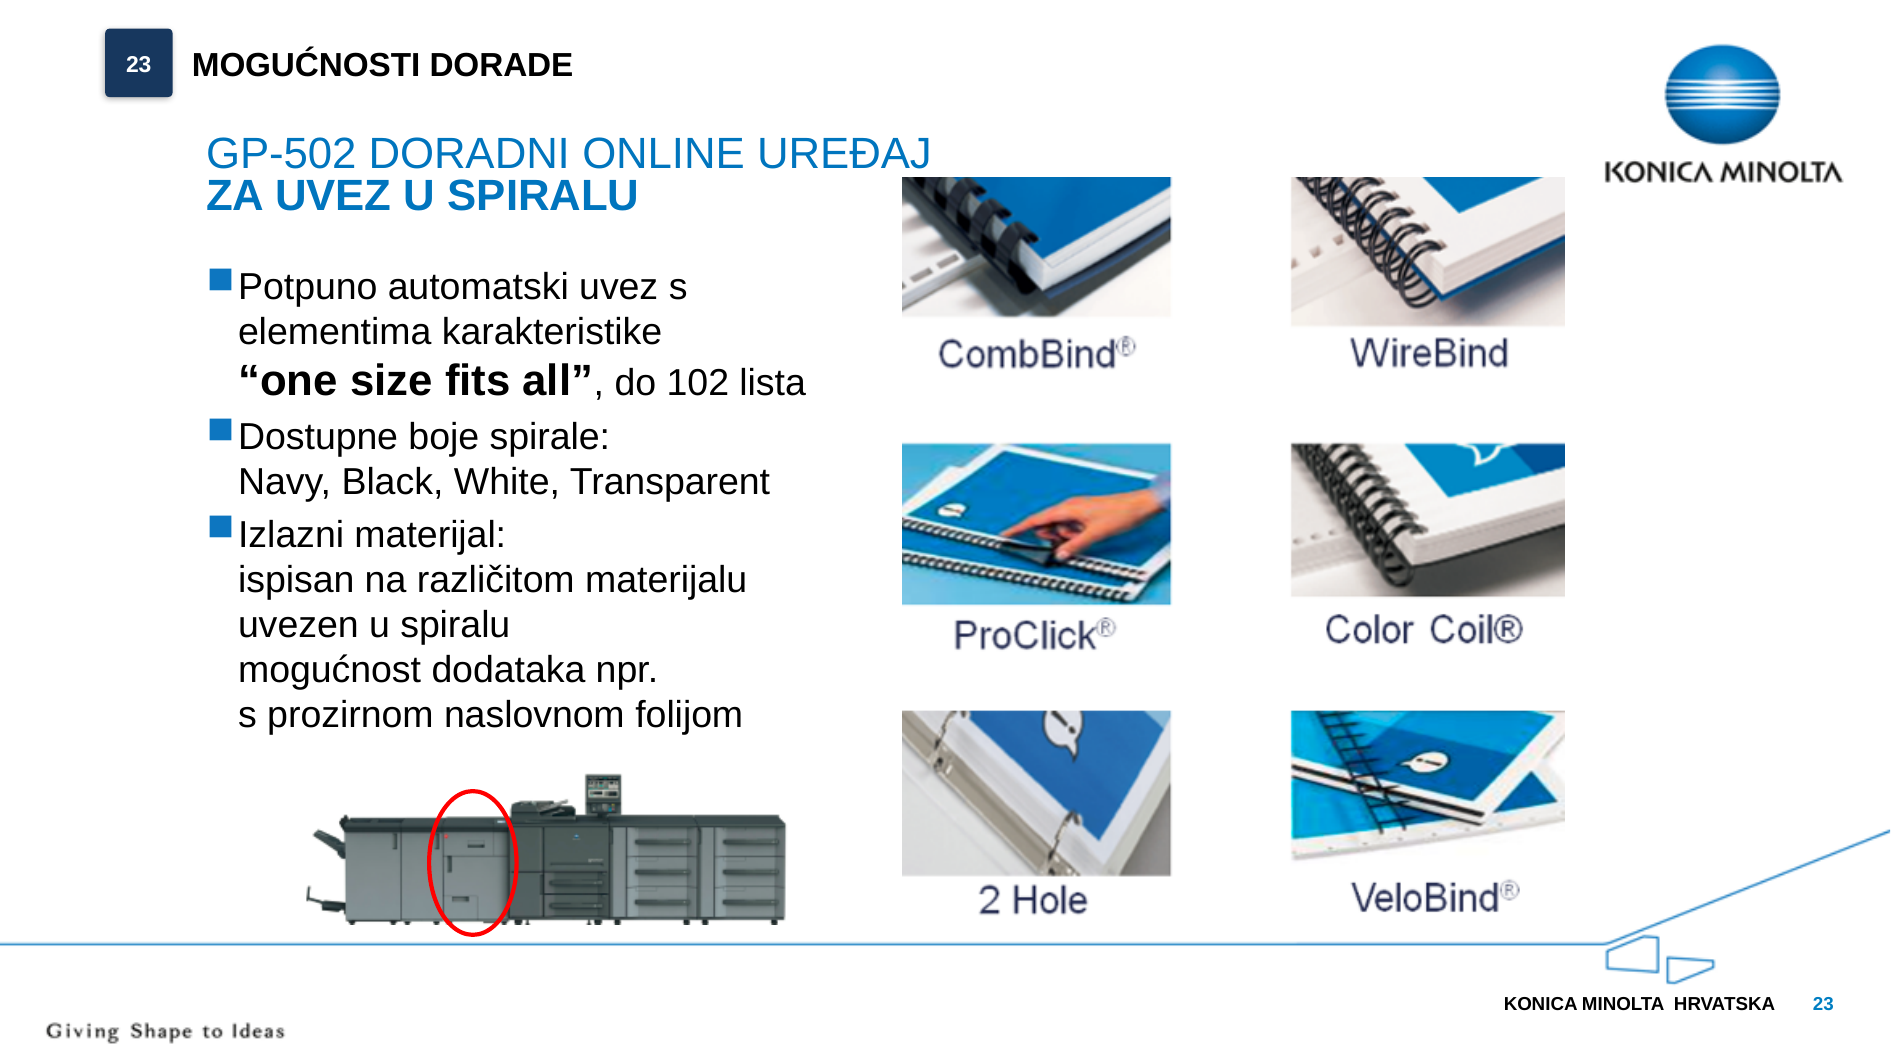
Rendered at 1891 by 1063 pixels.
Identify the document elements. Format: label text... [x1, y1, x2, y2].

text_box MOGUĆNOSTI DORADE [191, 29, 811, 98]
slide_number 23 [1742, 984, 1834, 1022]
text_box 23 [104, 27, 174, 98]
text_box Potpuno automatski uvez s elementima karakteristike “one size fits all”, do 102 lista Dostupne boje spirale: Navy, Black, White, Transparent Izlazni materijal: ispisan na različitom materijalu uvezen u spiralu mogućnost dodataka npr. s prozirnom naslovnom folijom [191, 254, 896, 546]
title GP-502 doradni ONLINE uređaj ZA UVEZ U SPIRALU [191, 105, 1681, 249]
footer KONICA MINOLTA HRVATSKA [1391, 991, 1781, 1049]
picture [0, 0, 1891, 1063]
text_box [456, 932, 490, 937]
